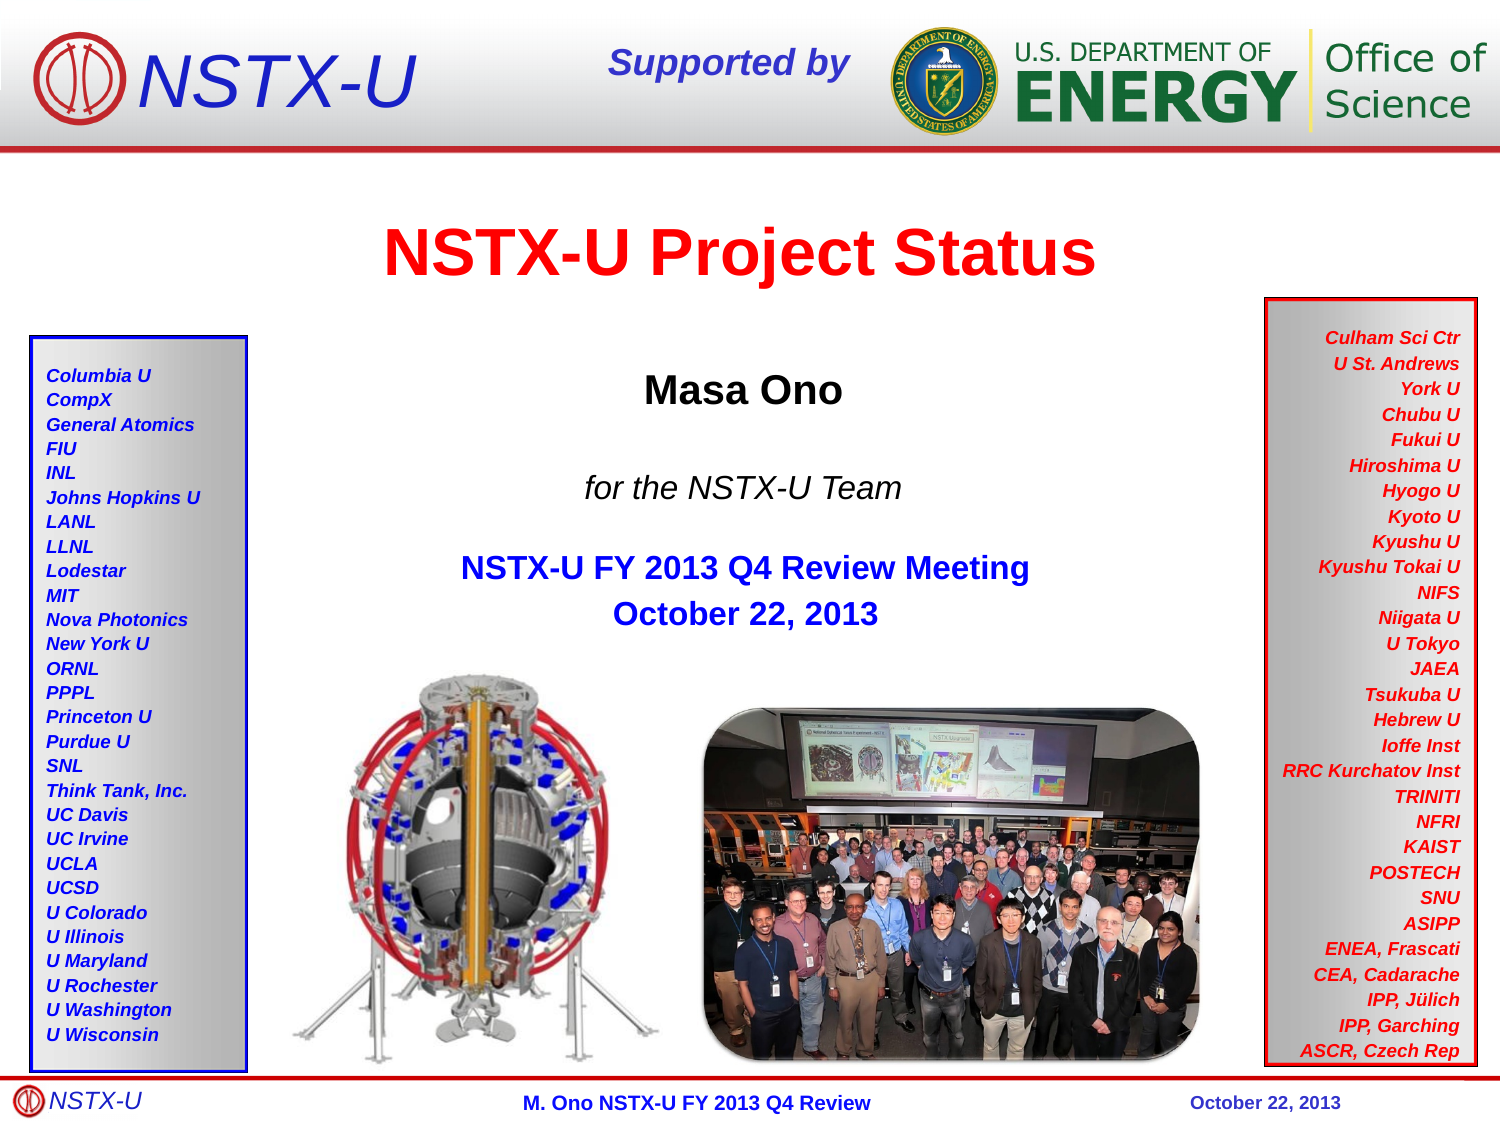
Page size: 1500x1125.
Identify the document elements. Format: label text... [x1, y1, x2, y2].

text_box NSTX-U Project Status [24, 179, 1475, 330]
picture [28, 335, 249, 1074]
text_box NSTX-U FY 2013 Q4 Review Meeting October 22, 2013 [277, 545, 1215, 633]
picture [0, 14, 1500, 153]
picture [696, 703, 1203, 1067]
picture [1264, 297, 1478, 1067]
picture [289, 670, 663, 1071]
text_box Masa Ono for the NSTX-U Team [254, 355, 1238, 514]
picture [12, 1083, 138, 1121]
